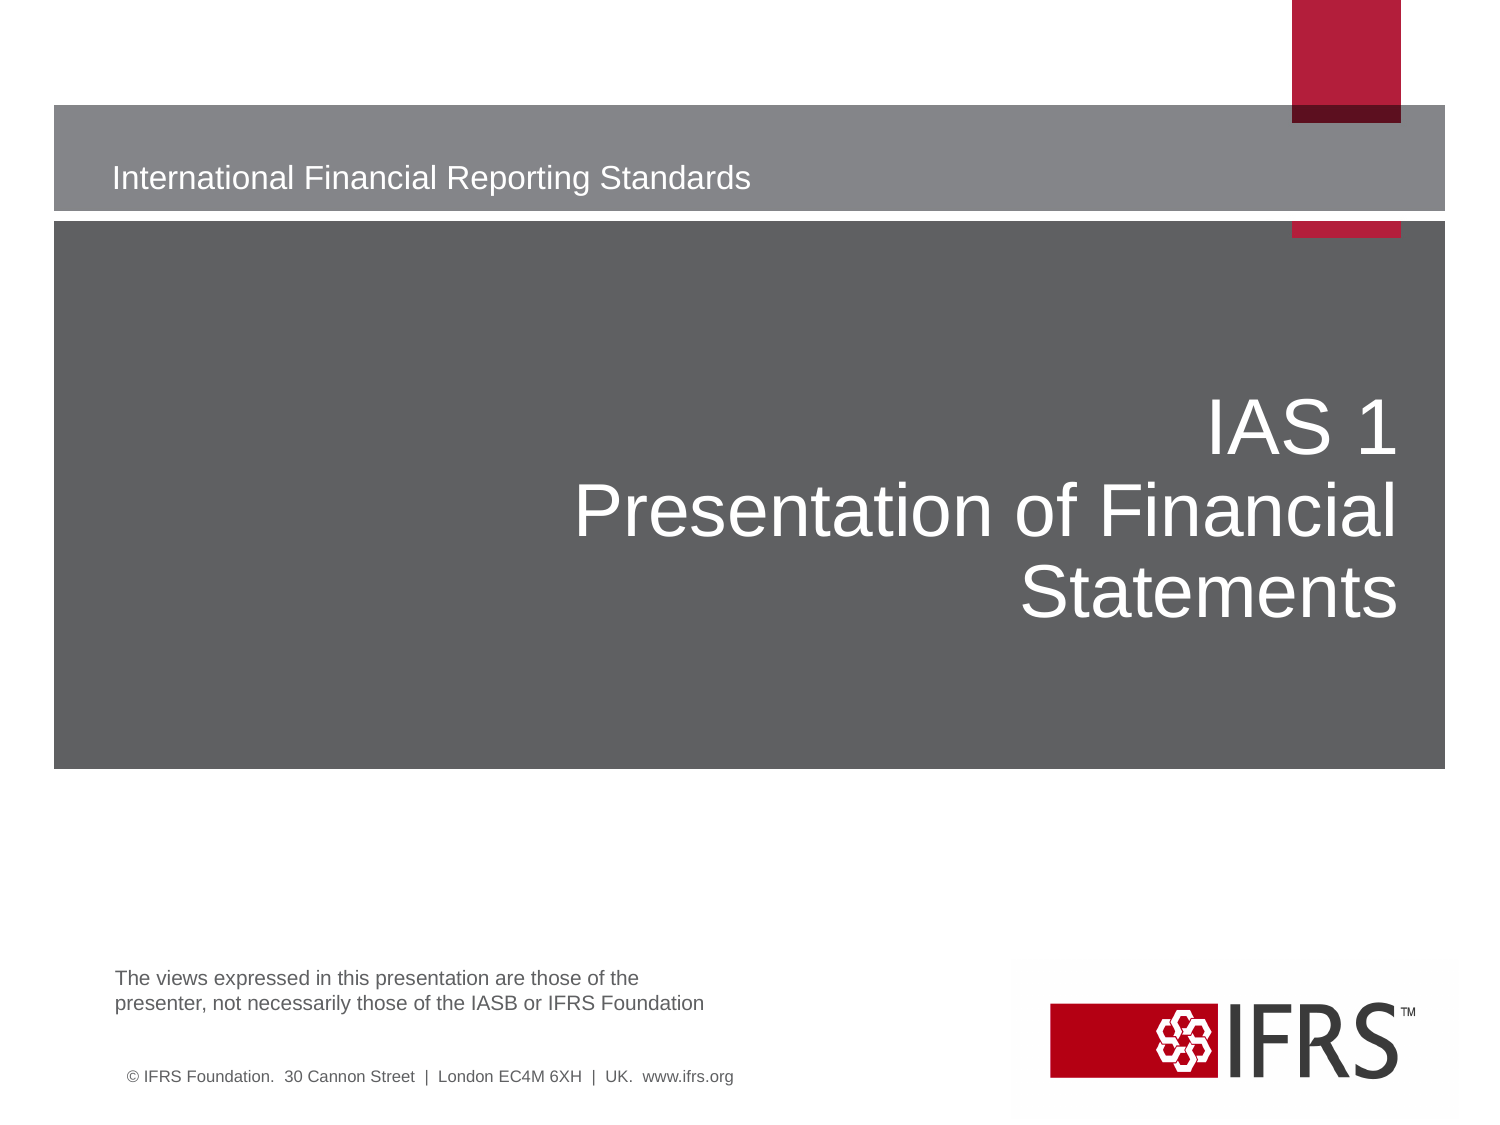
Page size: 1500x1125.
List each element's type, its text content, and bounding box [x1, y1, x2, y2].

picture [1011, 959, 1459, 1119]
picture [54, 0, 1445, 771]
title IAS 1 Presentation of Financial Statements [237, 314, 1400, 634]
text_box © IFRS Foundation. 30 Cannon Street | London EC4M 6XH | UK. www.ifrs.org [112, 1058, 809, 1125]
